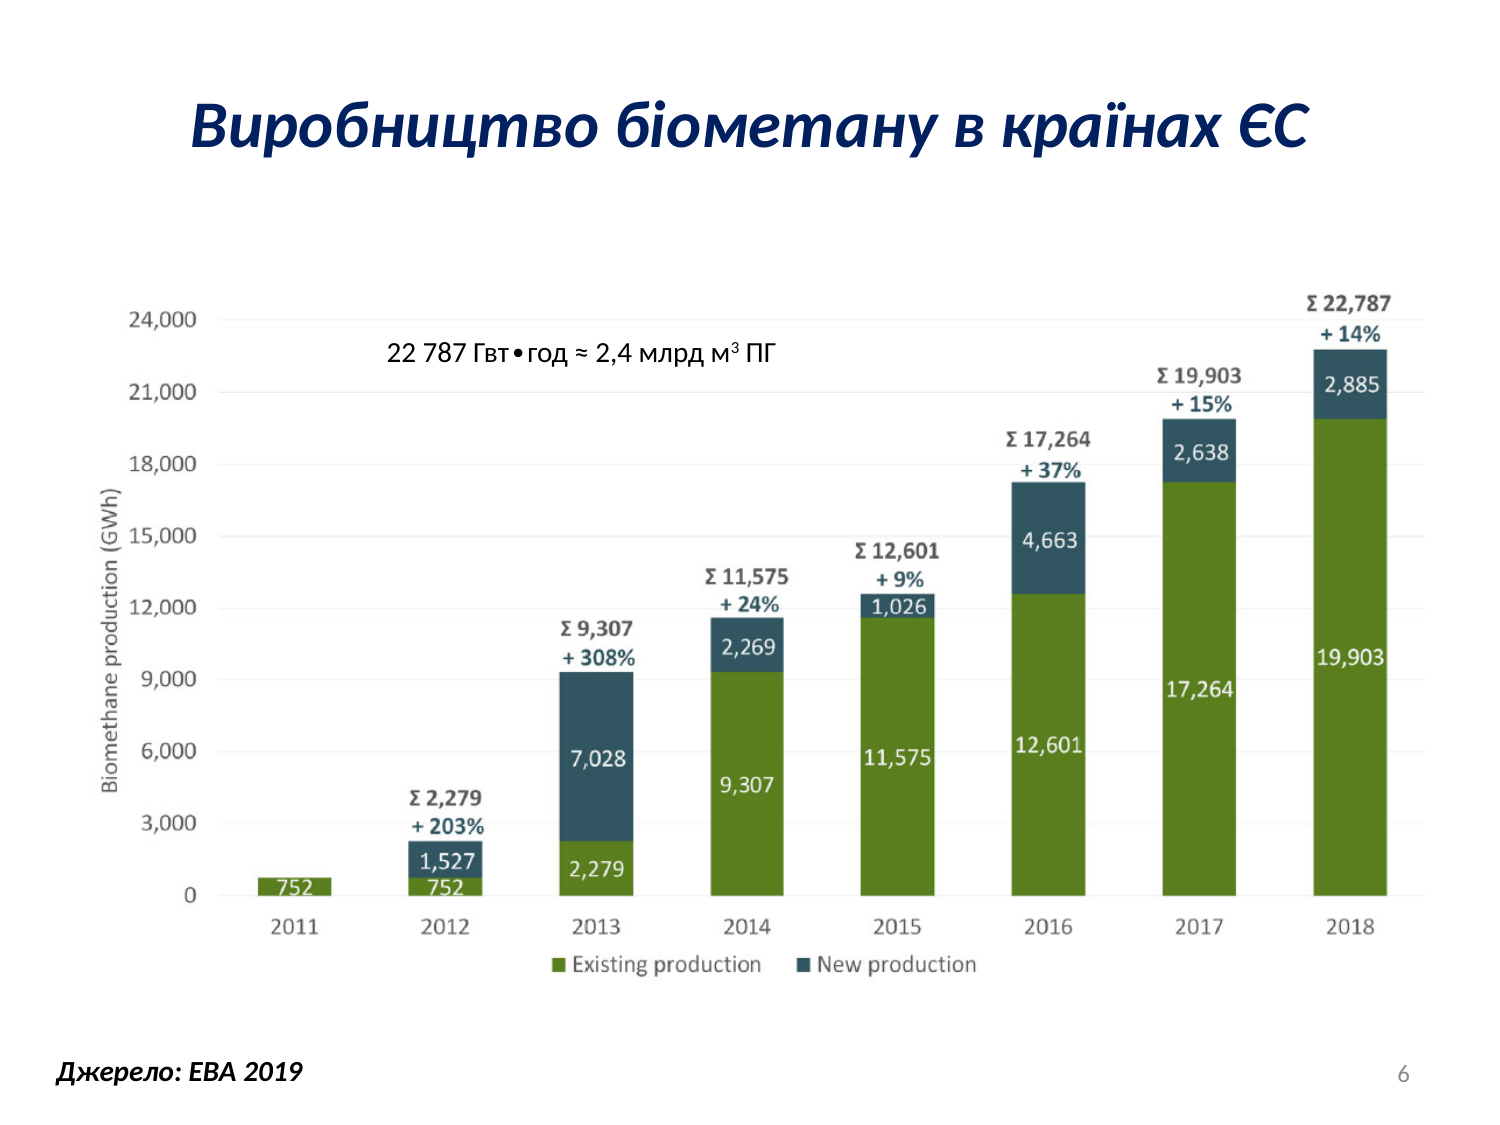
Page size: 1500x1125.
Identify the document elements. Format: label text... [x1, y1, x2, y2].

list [74, 282, 1426, 985]
slide_number 6 [1074, 1042, 1425, 1103]
title Виробництво біометану в країнах ЄС [75, 45, 1425, 197]
text_box Джерело: EBA 2019 [41, 1045, 792, 1095]
